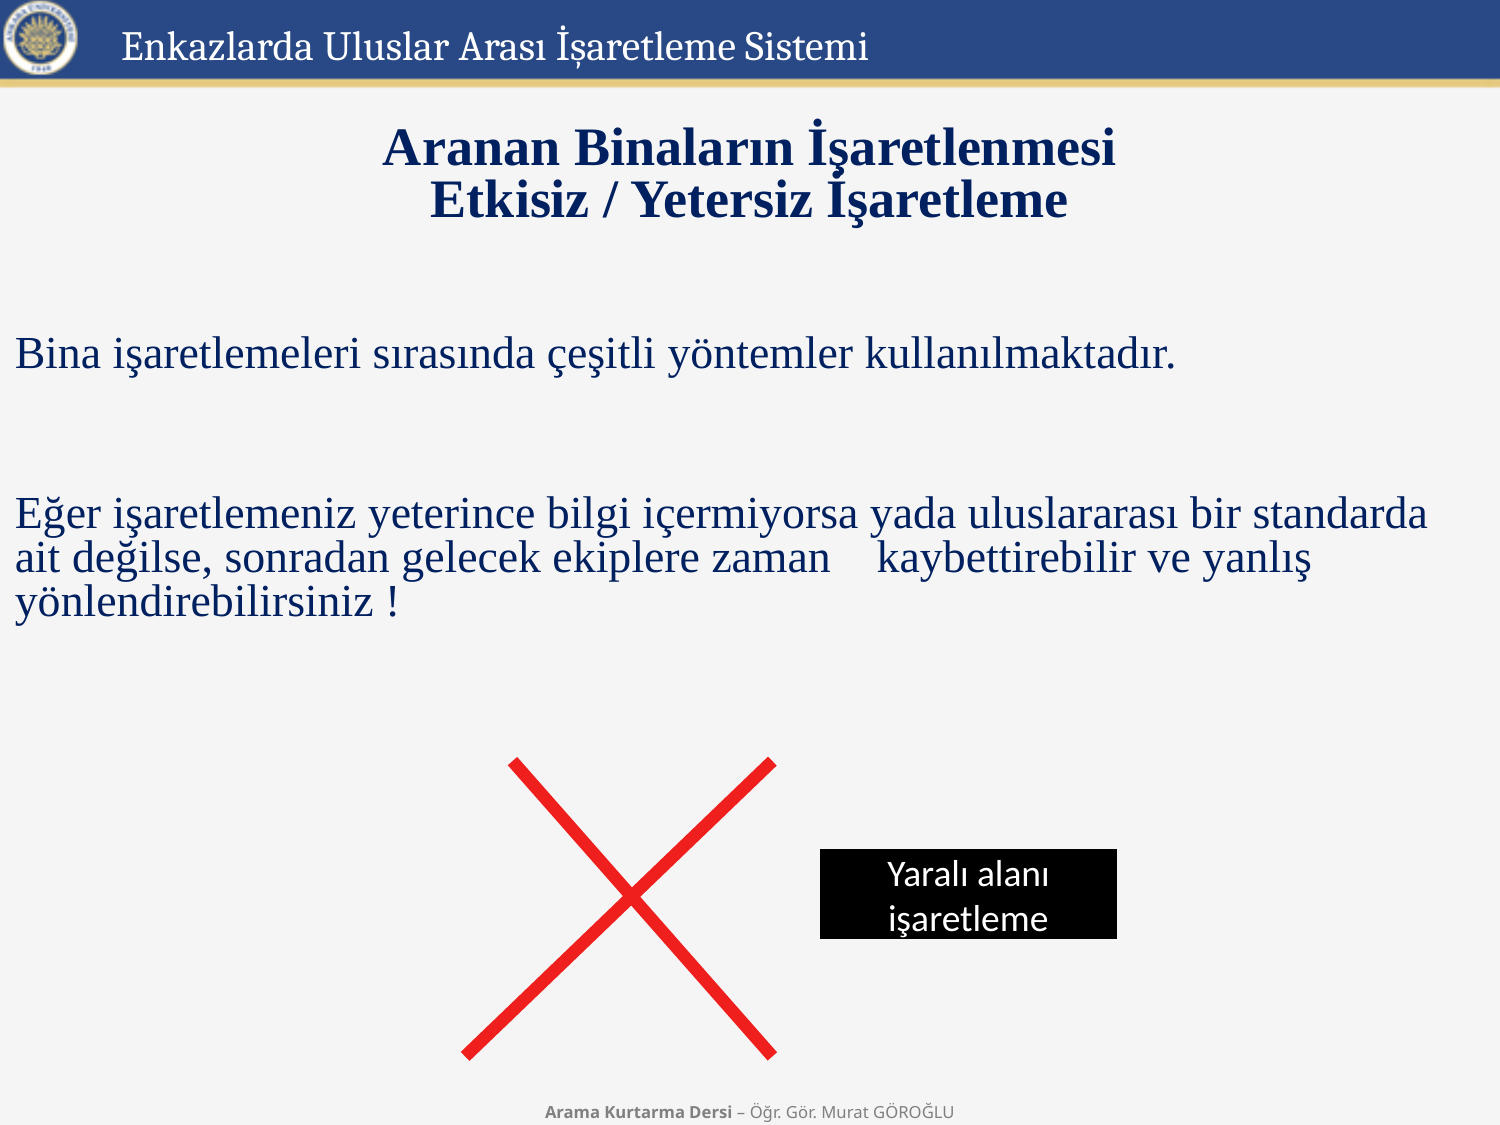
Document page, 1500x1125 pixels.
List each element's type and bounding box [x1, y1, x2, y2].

list [0, 0, 1500, 1125]
